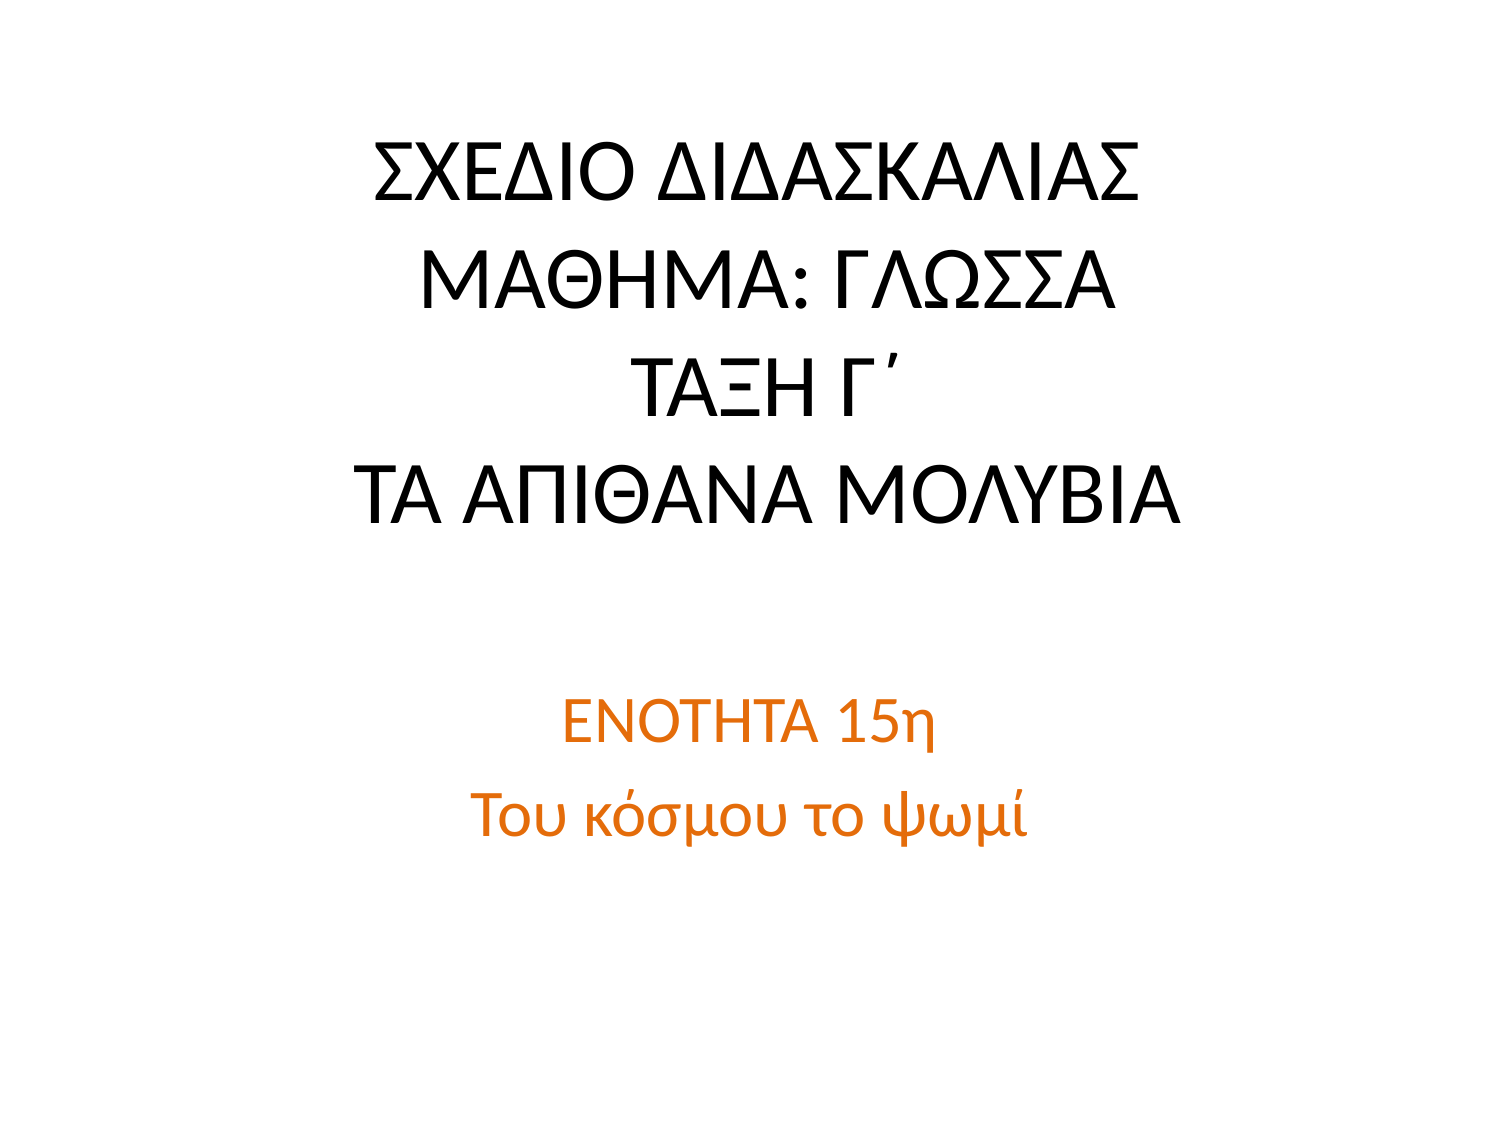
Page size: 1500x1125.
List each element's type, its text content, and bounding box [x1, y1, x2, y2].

subtitle ΕΝΟΤΗΤΑ 15η Του κόσμου το ψωμί [225, 668, 1275, 988]
title ΣΧΕΔΙΟ ΔΙΔΑΣΚΑΛΙΑΣ ΜΑΘΗΜΑ: ΓΛΩΣΣΑ ΤΑΞΗ Γ΄ TA ΑΠΙΘΑΝΑ ΜΟΛΥΒΙΑ [112, 101, 1424, 551]
